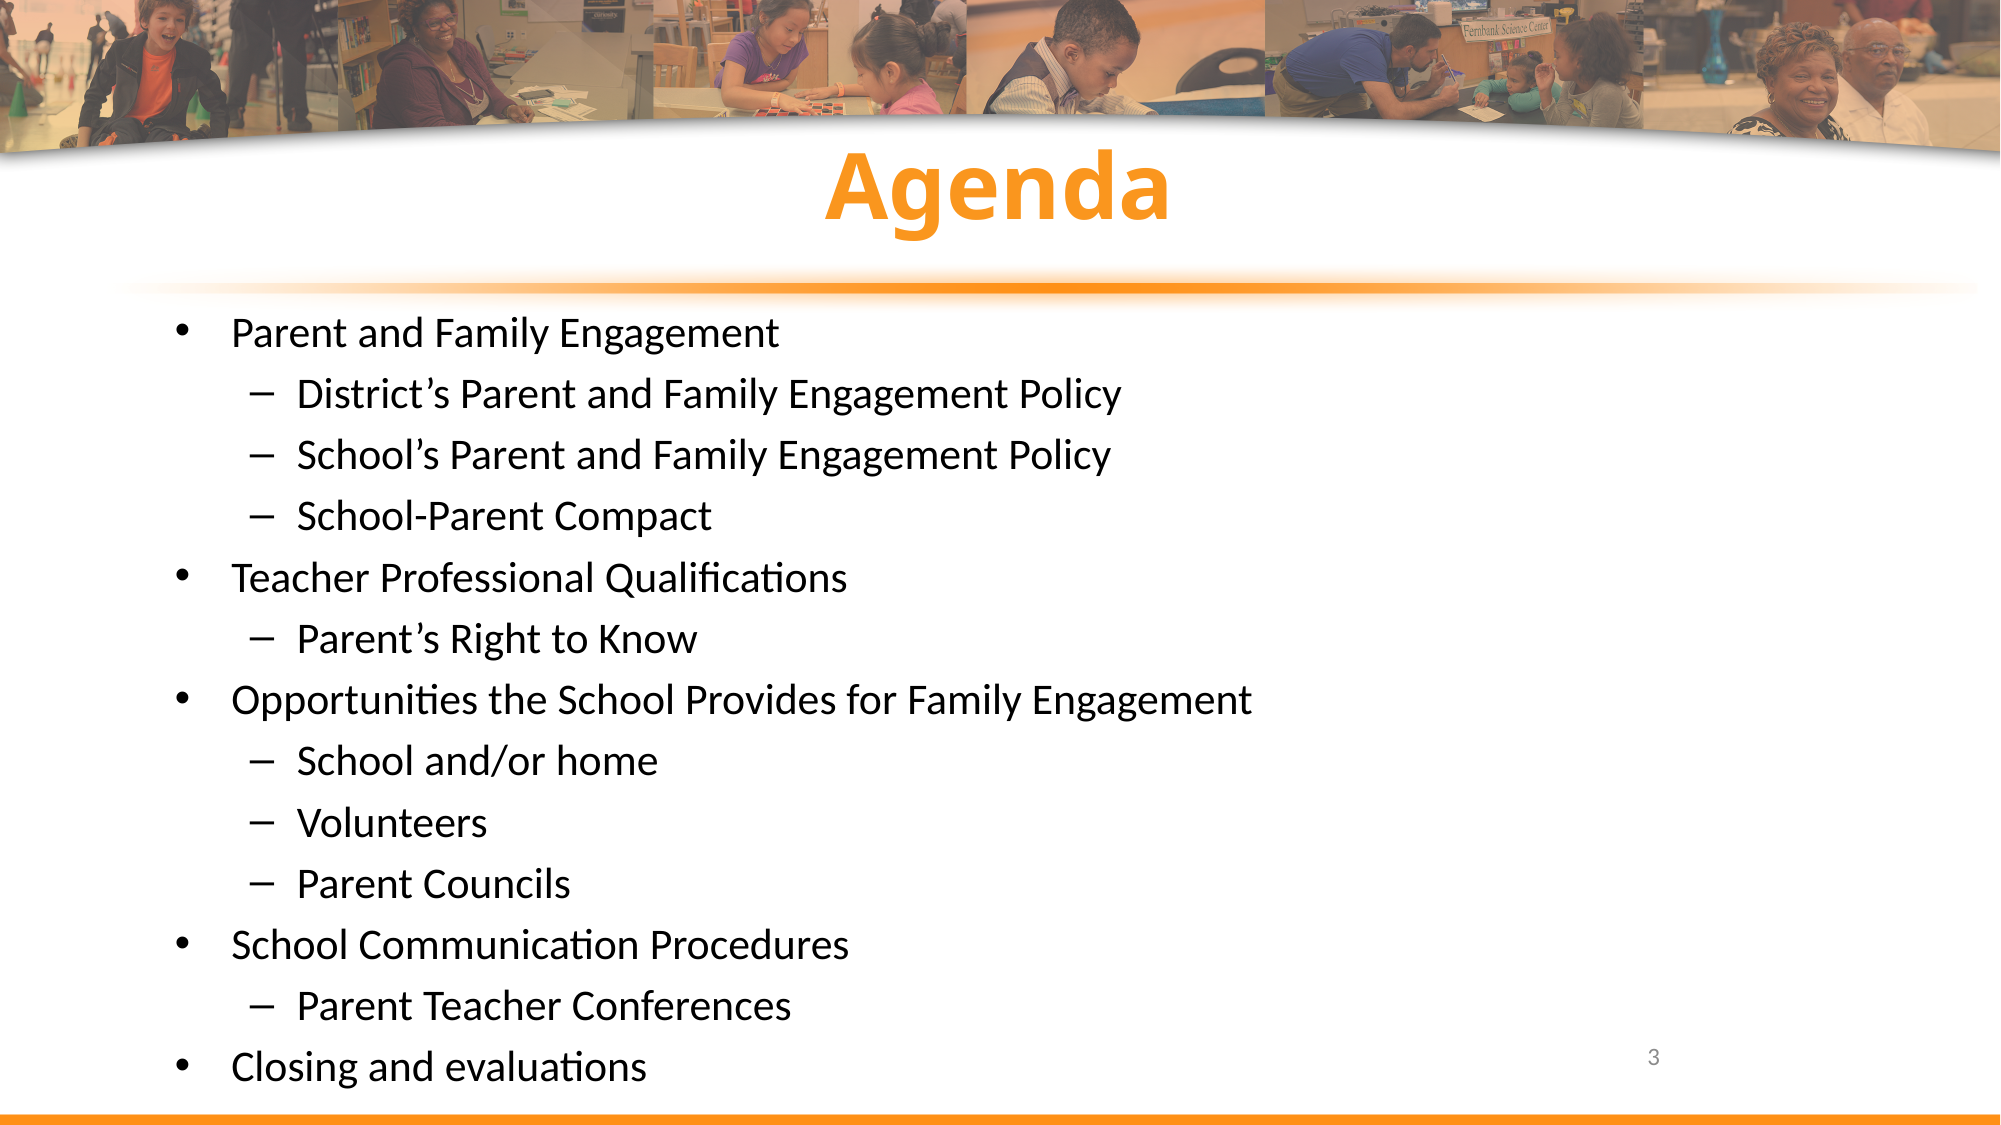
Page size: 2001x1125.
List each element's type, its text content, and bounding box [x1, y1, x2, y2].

slide_number 3 [1325, 1025, 1675, 1085]
picture [0, 0, 2001, 1125]
list Parent and Family Engagement District’s Parent and Family Engagement Policy School’s Parent and Family Engagement Policy School-Parent Compact Teacher Professional Qualifications Parent’s Right to Know Opportunities the School Provides for Family Engagement School and/or home Volunteers Parent Councils School Communication Procedures Parent Teacher Conferences Closing and evaluations [159, 295, 1843, 1075]
title Agenda [249, 89, 1750, 277]
